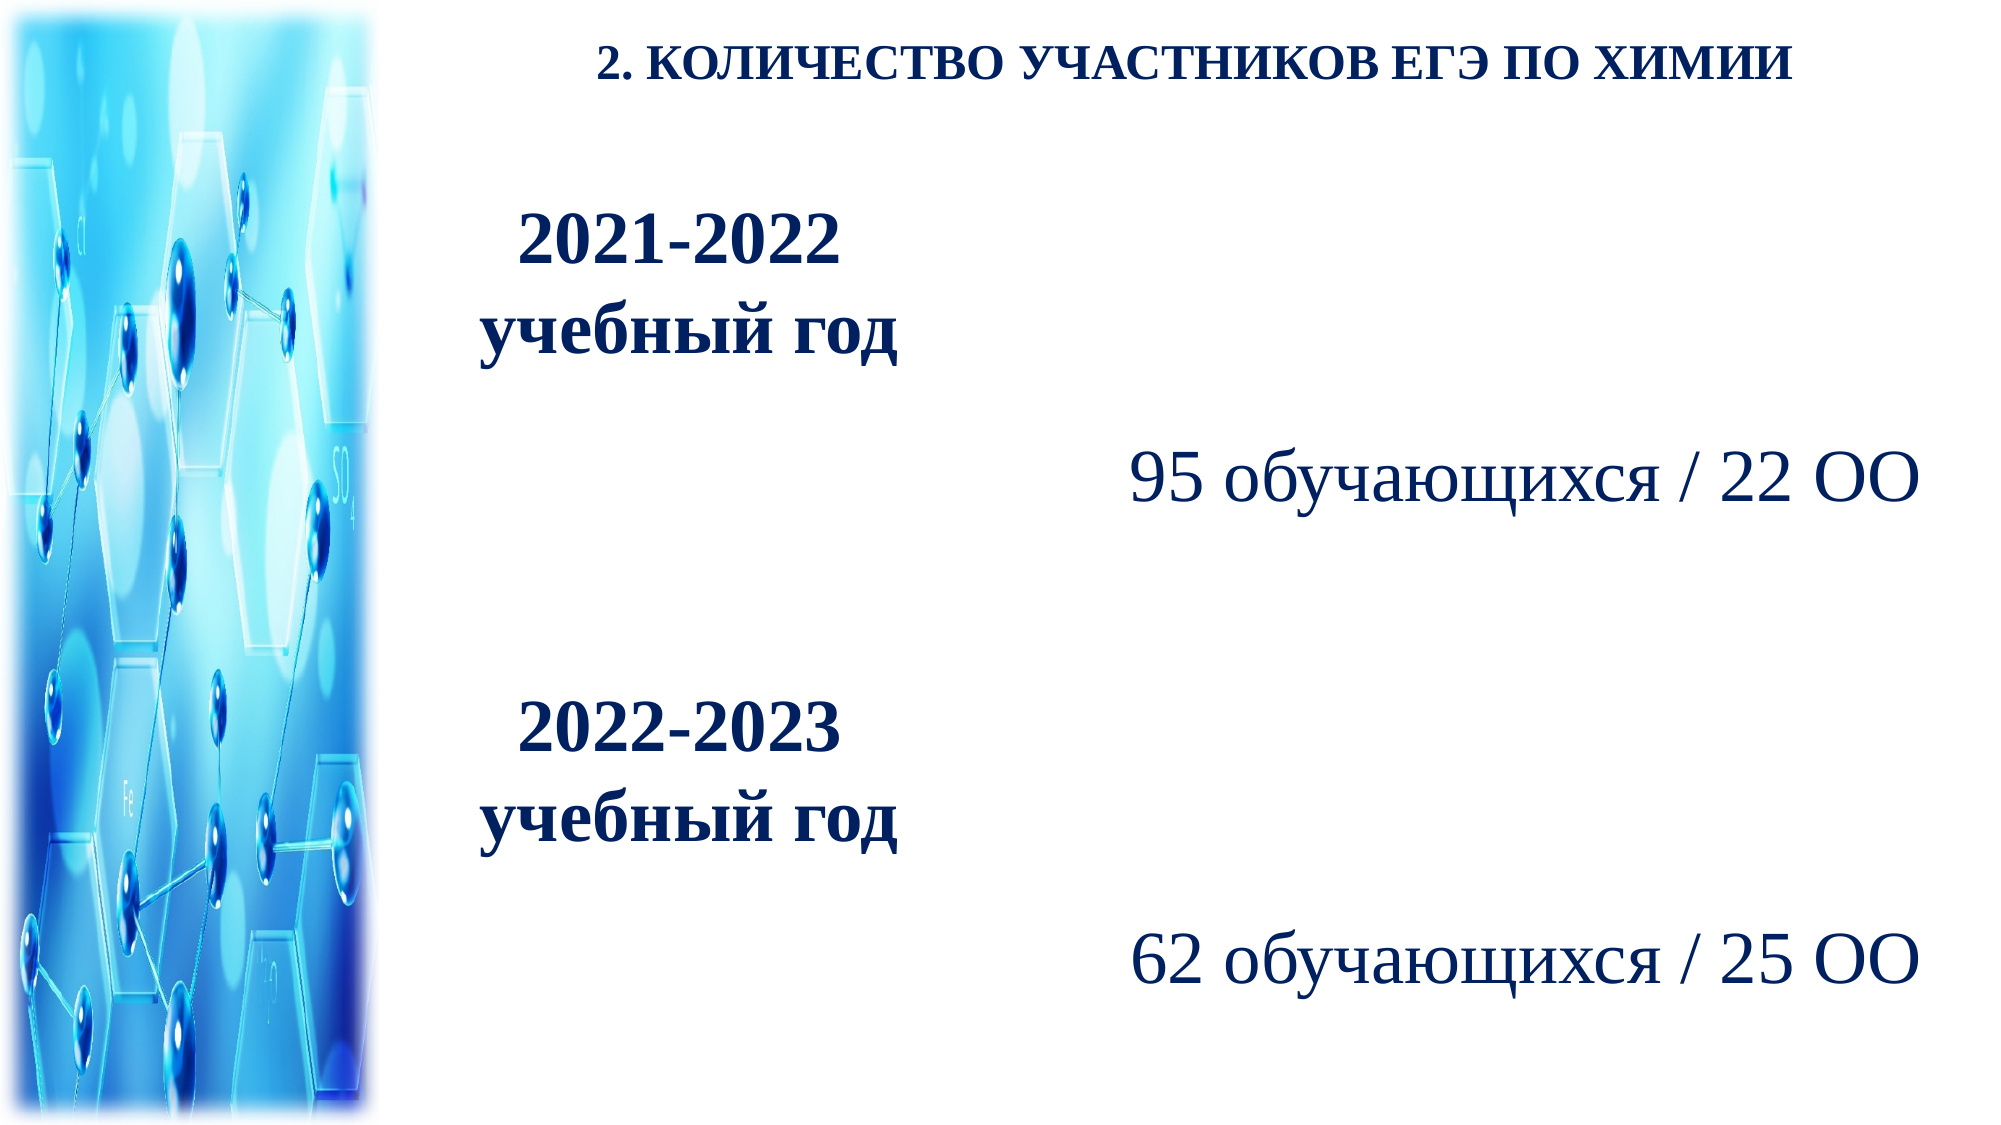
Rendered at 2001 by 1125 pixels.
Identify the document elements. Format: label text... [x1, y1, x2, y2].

text_box 2. КОЛИЧЕСТВО УЧАСТНИКОВ ЕГЭ ПО ХИМИИ [420, 21, 1971, 97]
text_box 62 обучающихся / 25 ОО [1115, 901, 1938, 1007]
text_box 2021-2022 учебный год [379, 181, 1190, 377]
picture [0, 0, 379, 1125]
text_box 2022-2023 учебный год [379, 669, 1190, 864]
text_box 95 обучающихся / 22 ОО [1115, 418, 1938, 524]
